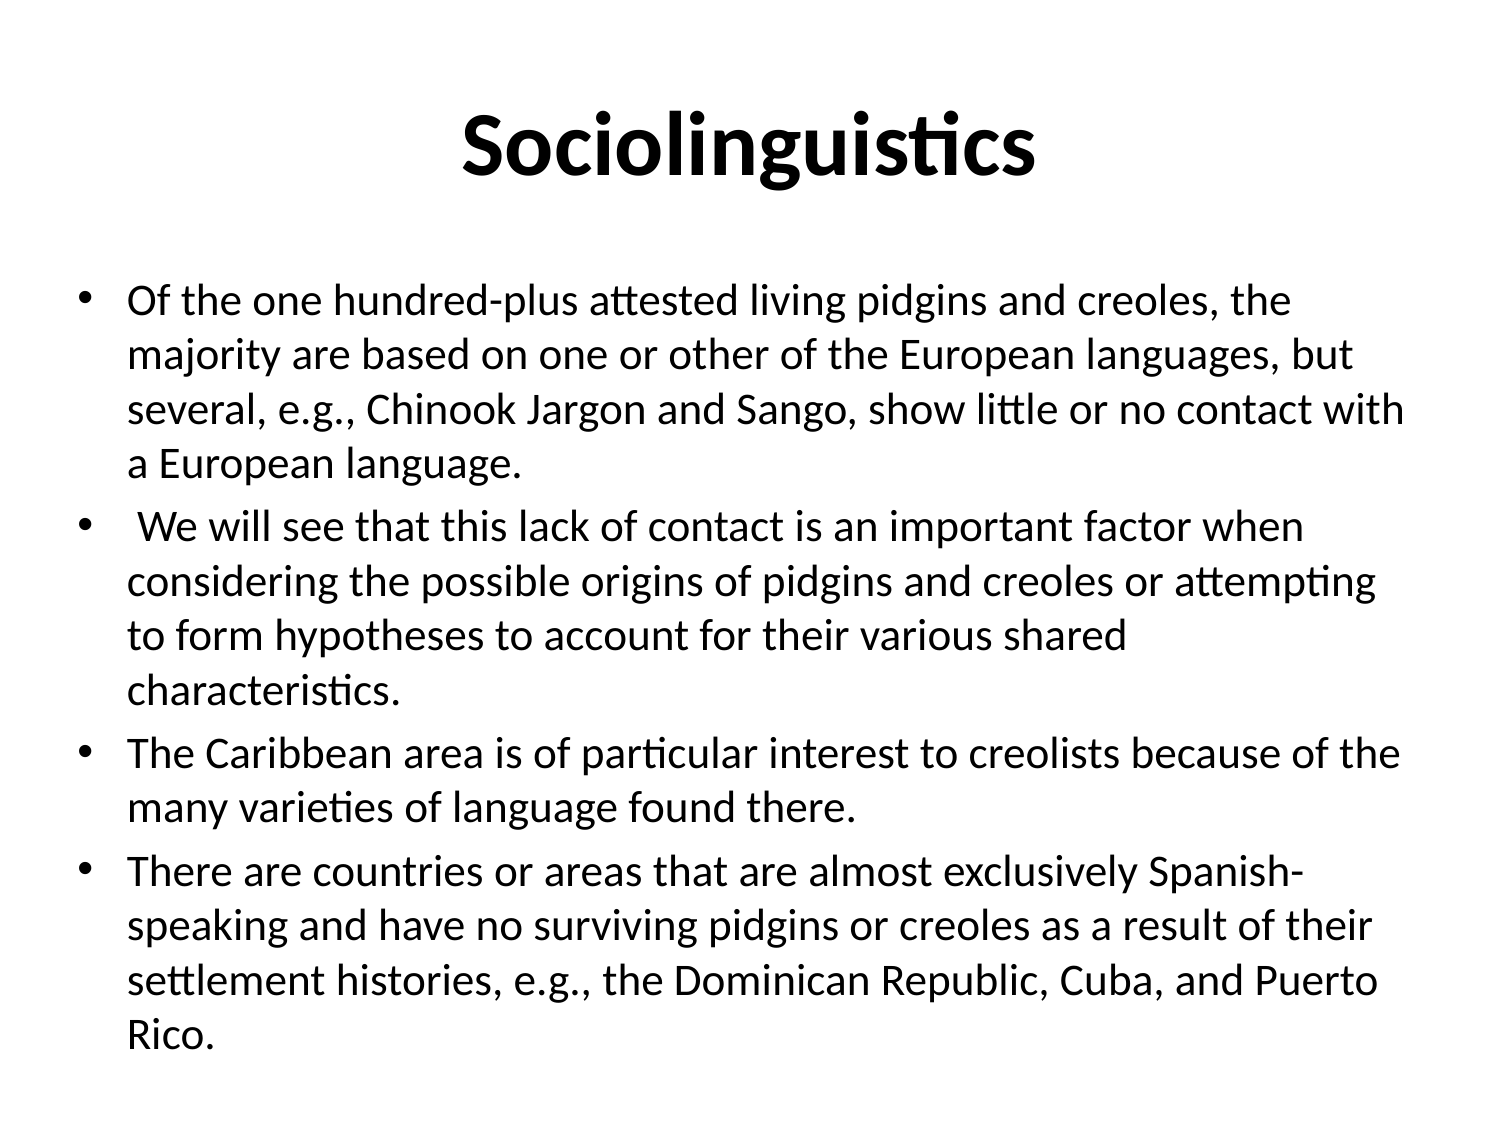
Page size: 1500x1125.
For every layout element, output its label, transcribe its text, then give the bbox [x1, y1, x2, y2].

title Sociolinguistics [75, 45, 1425, 233]
list Of the one hundred-plus attested living pidgins and creoles, the majority are based on one or other of the European languages, but several, e.g., Chinook Jargon and Sango, show little or no contact with a European language. We will see that this lack of contact is an important factor when considering the possible origins of pidgins and creoles or attempting to form hypotheses to account for their various shared characteristics. The Caribbean area is of particular interest to creolists because of the many varieties of language found there. There are countries or areas that are almost exclusively Spanish-speaking and have no surviving pidgins or creoles as a result of their settlement histories, e.g., the Dominican Republic, Cuba, and Puerto Rico. [62, 262, 1425, 1075]
